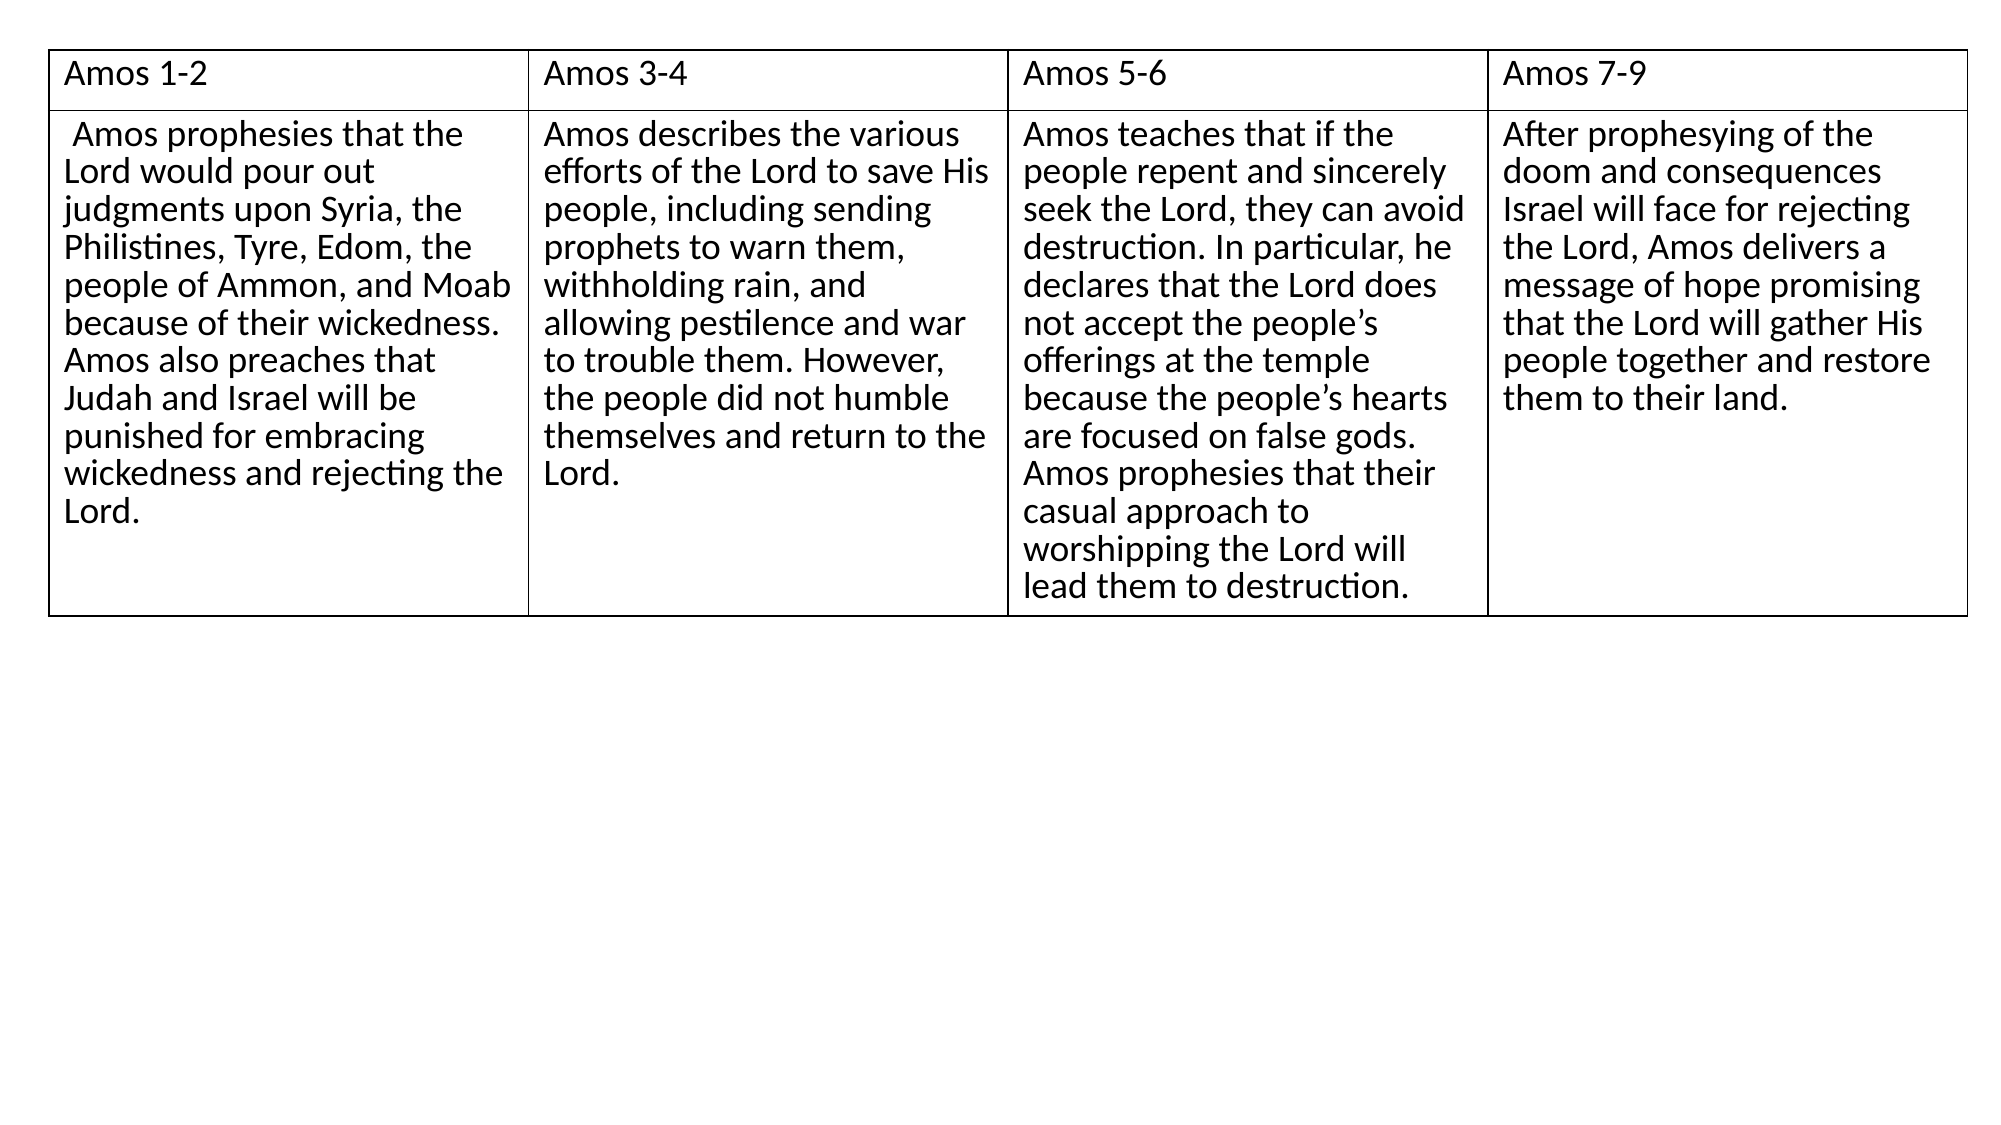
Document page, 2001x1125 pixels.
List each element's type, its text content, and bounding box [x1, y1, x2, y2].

table_header Amos 5-6 [1009, 51, 1487, 110]
table_header Amos 7-9 [1489, 51, 1967, 110]
table_header Amos 3-4 [529, 51, 1007, 110]
table_cell Amos describes the various efforts of the Lord to save His people, including sending prophets to warn them, withholding rain, and allowing pestilence and war to trouble them. However, the people did not humble themselves and return to the Lord. [529, 111, 1007, 615]
table_header Amos 1-2 [50, 51, 528, 110]
table_cell Amos prophesies that the Lord would pour out judgments upon Syria, the Philistines, Tyre, Edom, the people of Ammon, and Moab because of their wickedness. Amos also preaches that Judah and Israel will be punished for embracing wickedness and rejecting the Lord. [50, 111, 528, 615]
table_cell Amos teaches that if the people repent and sincerely seek the Lord, they can avoid destruction. In particular, he declares that the Lord does not accept the people’s offerings at the temple because the people’s hearts are focused on false gods. Amos prophesies that their casual approach to worshipping the Lord will lead them to destruction. [1009, 111, 1487, 615]
table_cell After prophesying of the doom and consequences Israel will face for rejecting the Lord, Amos delivers a message of hope promising that the Lord will gather His people together and restore them to their land. [1489, 111, 1967, 615]
